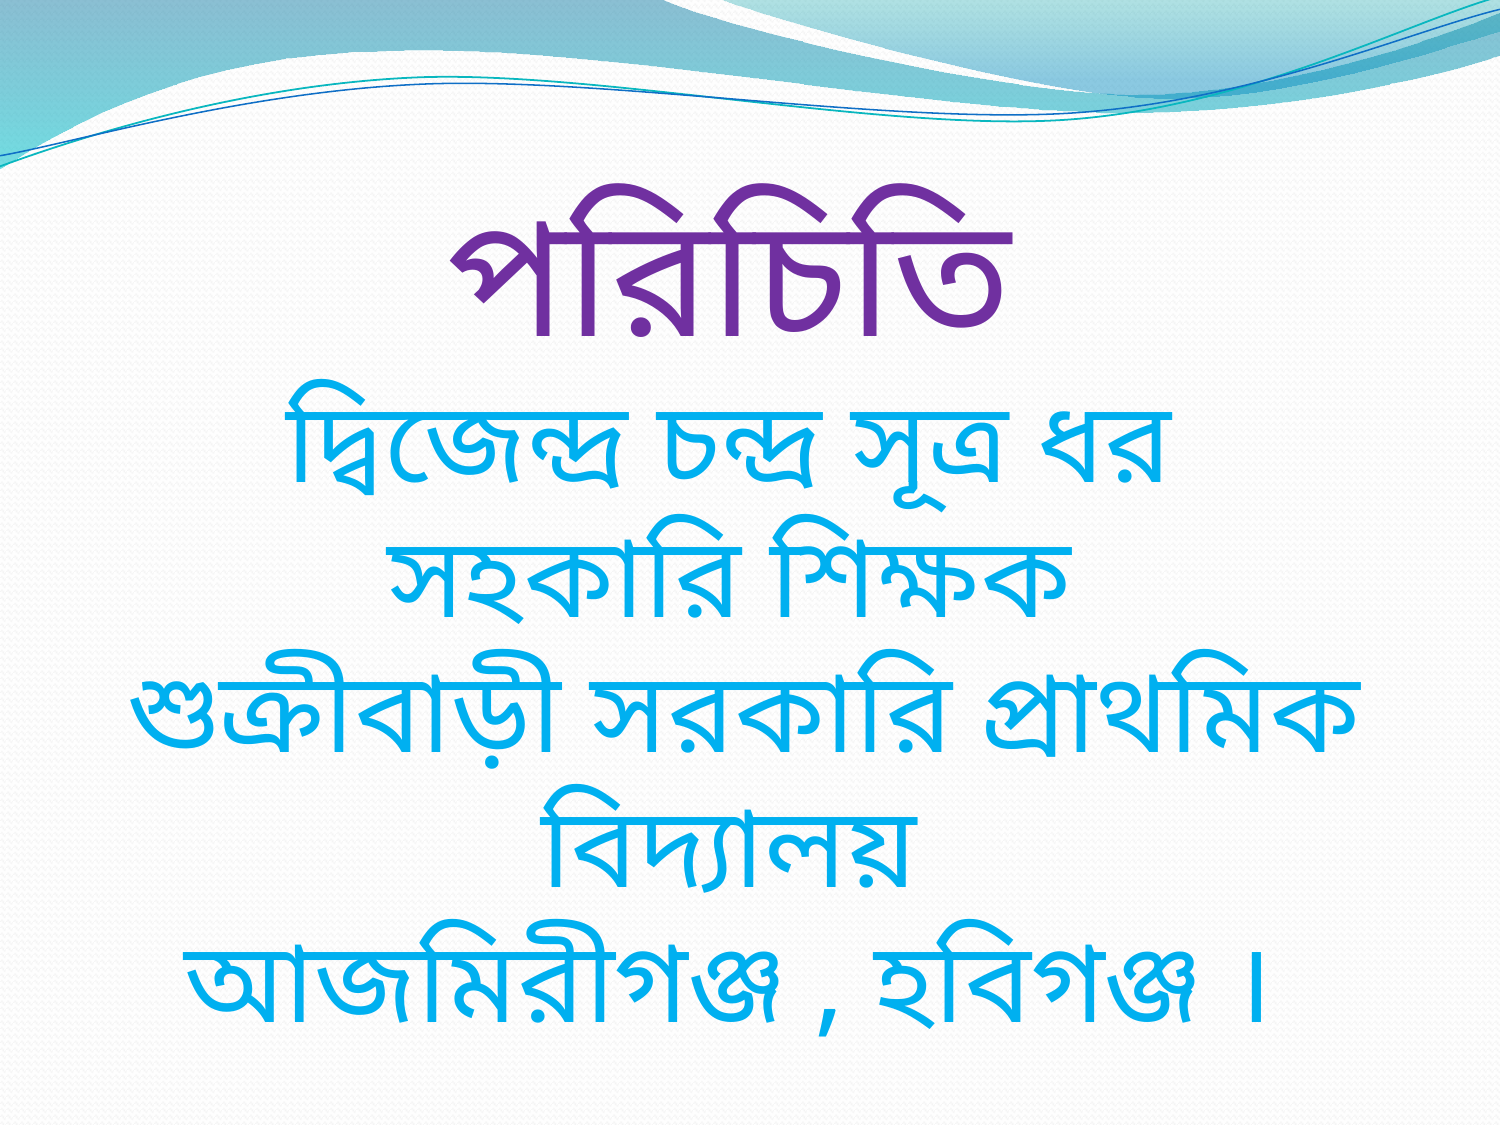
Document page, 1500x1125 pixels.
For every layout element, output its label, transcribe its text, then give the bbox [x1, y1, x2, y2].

text_box পরিচিতি দ্বিজেন্দ্র চন্দ্র সূত্র ধর সহকারি শিক্ষক শুক্রীবাড়ী সরকারি প্রাথমিক বিদ্যালয় আজমিরীগঞ্জ , হবিগঞ্জ । [24, 162, 1463, 1053]
